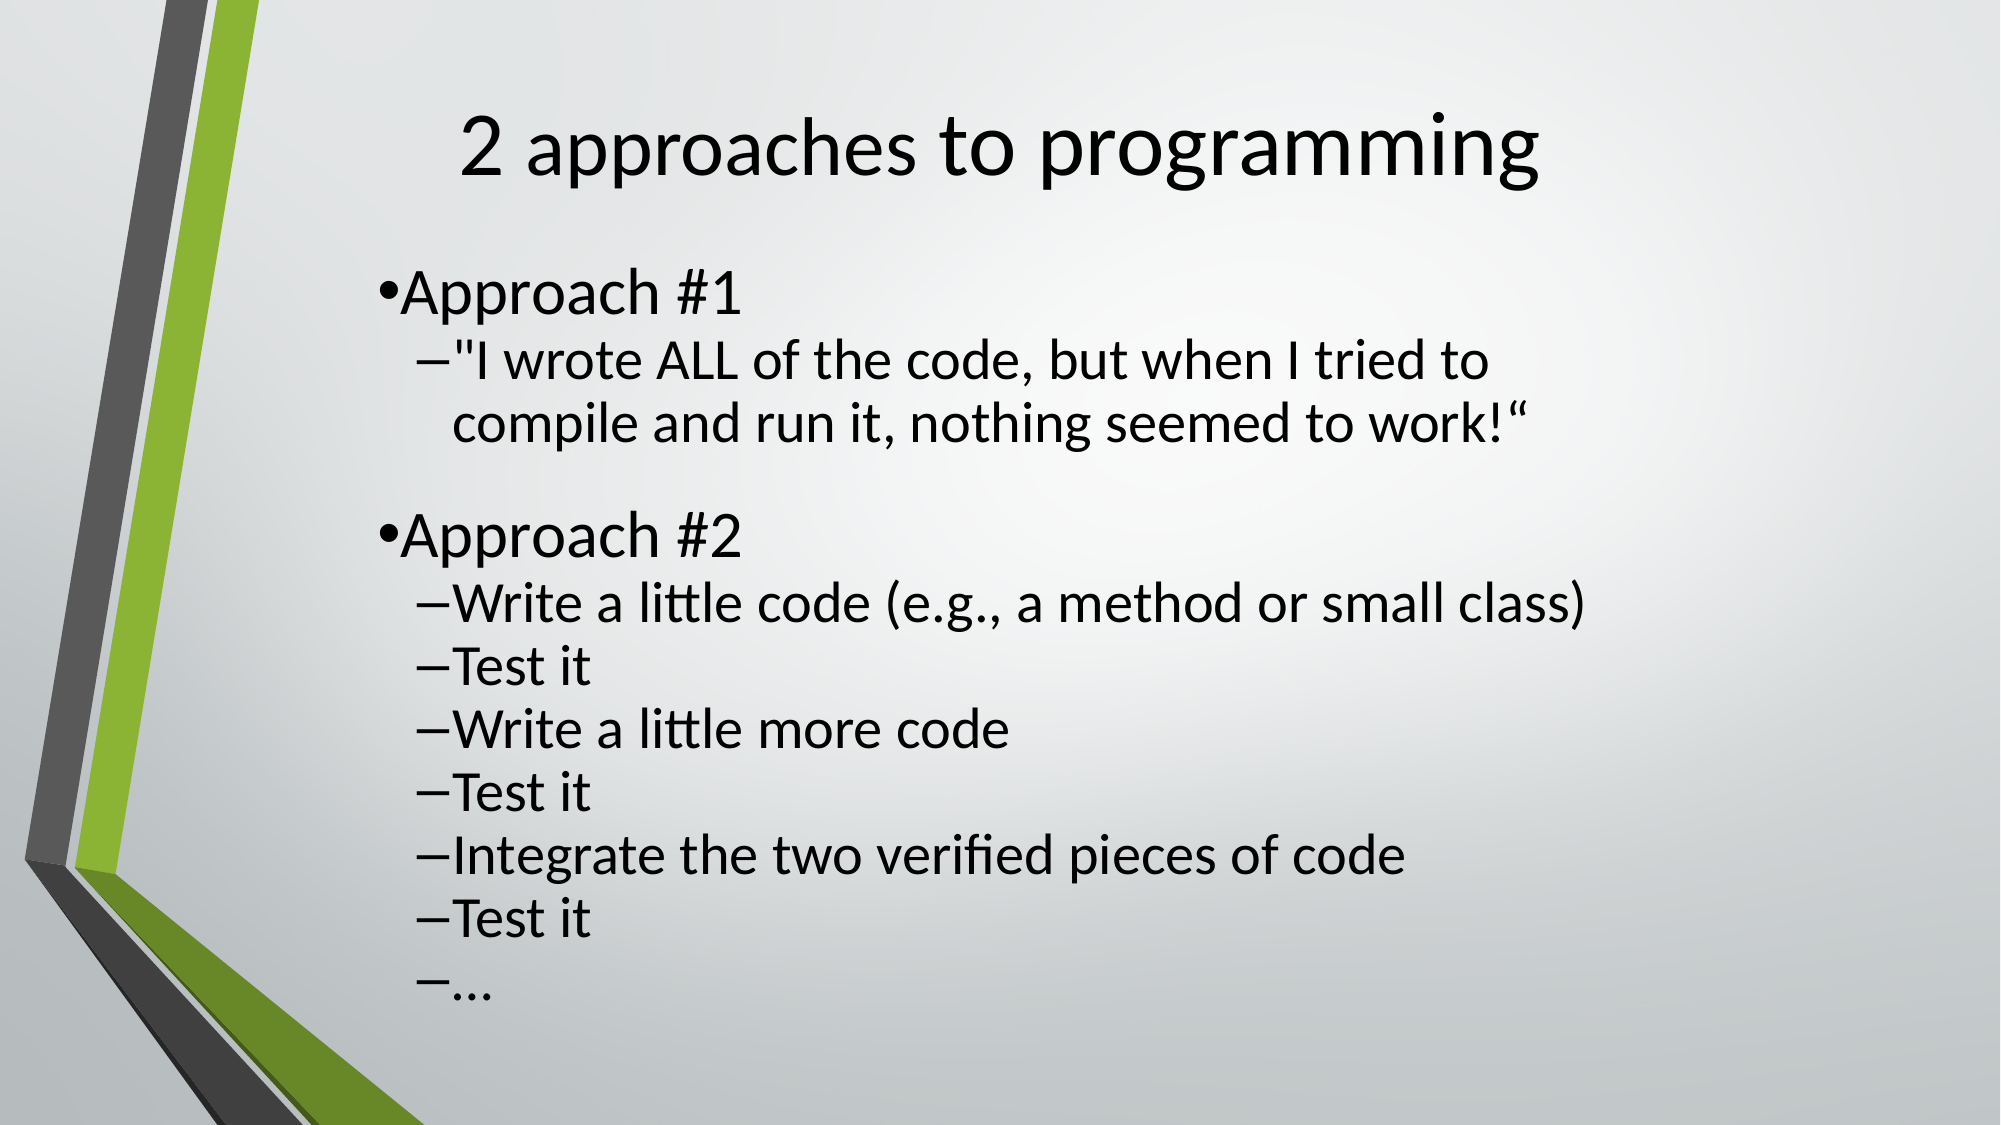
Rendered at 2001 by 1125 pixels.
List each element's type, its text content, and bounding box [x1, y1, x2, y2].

text_box 2 approaches to programming [324, 45, 1675, 233]
text_box Approach #1 "I wrote ALL of the code, but when I tried to compile and run it, nothing seemed to work!“ Approach #2 Write a little code (e.g., a method or small class) Test it Write a little more code Test it Integrate the two verified pieces of code Test it … [362, 249, 1650, 988]
